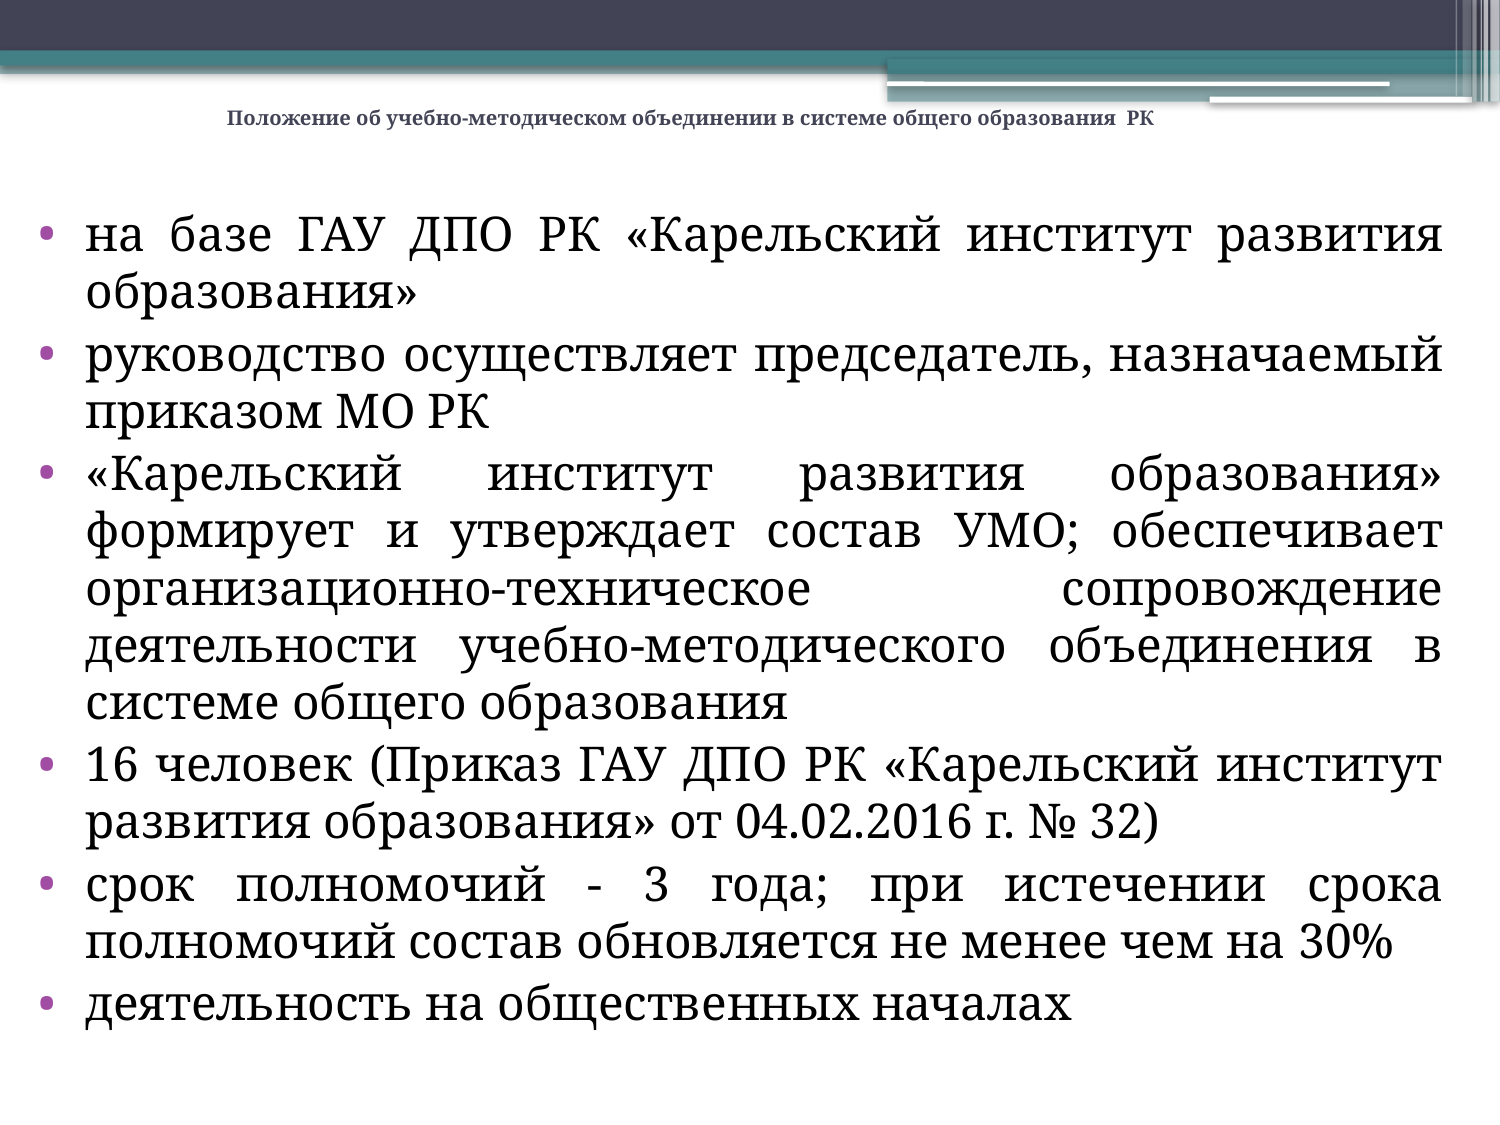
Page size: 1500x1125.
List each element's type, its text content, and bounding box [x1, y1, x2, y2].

list на базе ГАУ ДПО РК «Карельский институт развития образования» руководство осуществляет председатель, назначаемый приказом МО РК «Карельский институт развития образования» формирует и утверждает состав УМО; обеспечивает организационно-техническое сопровождение деятельности учебно-методического объединения в системе общего образования 16 человек (Приказ ГАУ ДПО РК «Карельский институт развития образования» от 04.02.2016 г. № 32) срок полномочий - 3 года; при истечении срока полномочий состав обновляется не менее чем на 30% деятельность на общественных началах [17, 196, 1459, 1125]
title Положение об учебно-методическом объединении в системе общего образования РК [17, 78, 1365, 138]
